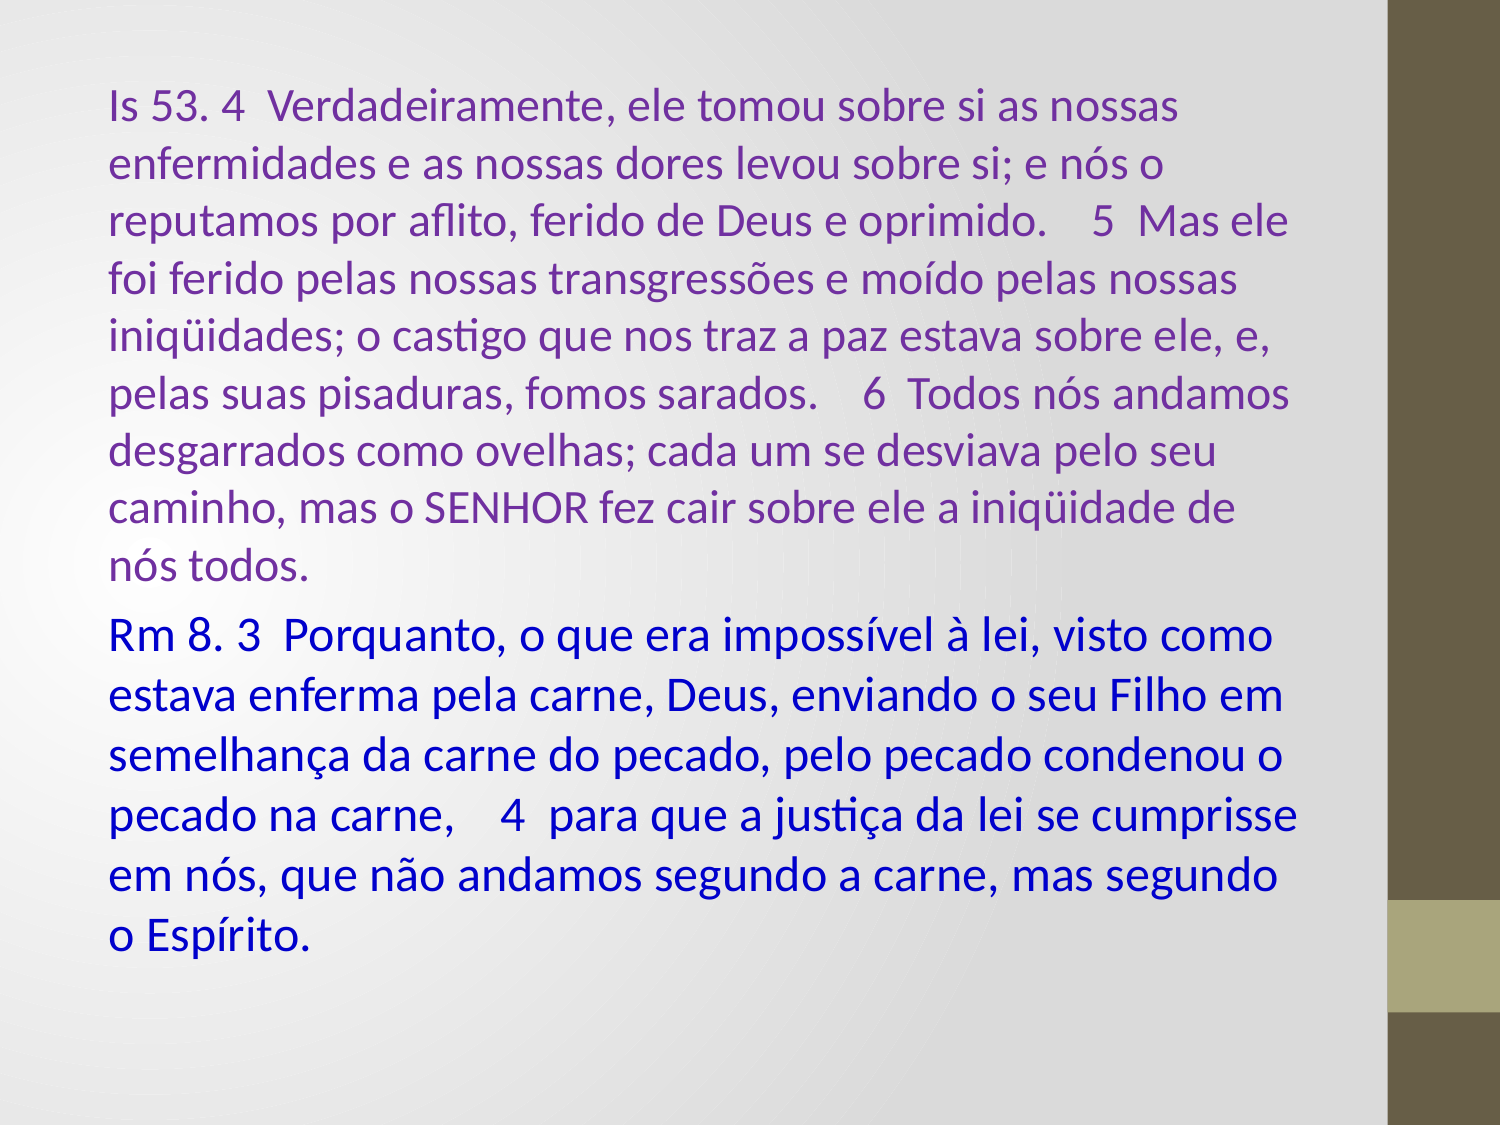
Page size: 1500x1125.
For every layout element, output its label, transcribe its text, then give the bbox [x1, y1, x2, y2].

list Is 53. 4 Verdadeiramente, ele tomou sobre si as nossas enfermidades e as nossas dores levou sobre si; e nós o reputamos por aflito, ferido de Deus e oprimido. 5 Mas ele foi ferido pelas nossas transgressões e moído pelas nossas iniqüidades; o castigo que nos traz a paz estava sobre ele, e, pelas suas pisaduras, fomos sarados. 6 Todos nós andamos desgarrados como ovelhas; cada um se desviava pelo seu caminho, mas o SENHOR fez cair sobre ele a iniqüidade de nós todos. Rm 8. 3 Porquanto, o que era impossível à lei, visto como estava enferma pela carne, Deus, enviando o seu Filho em semelhança da carne do pecado, pelo pecado condenou o pecado na carne, 4 para que a justiça da lei se cumprisse em nós, que não andamos segundo a carne, mas segundo o Espírito. [75, 66, 1325, 1071]
